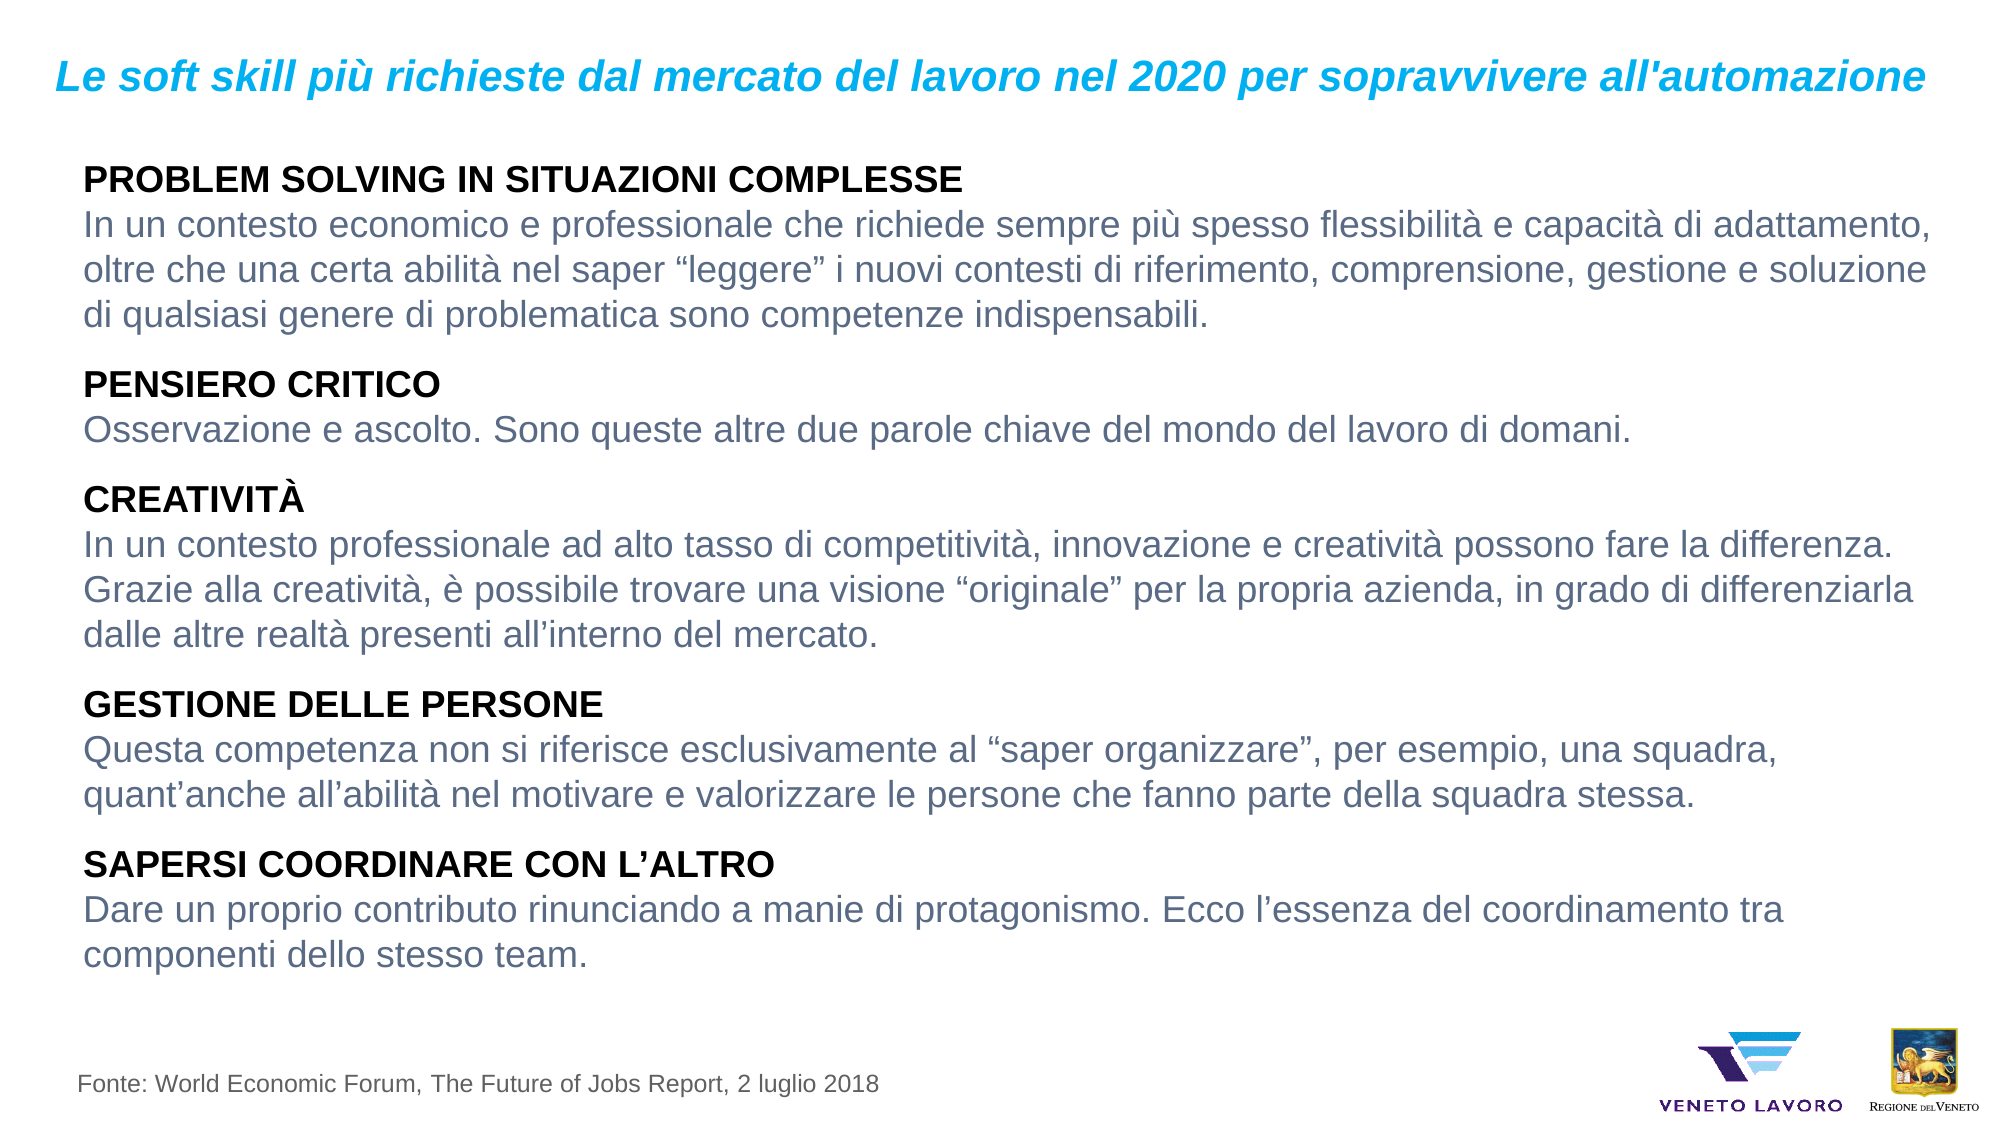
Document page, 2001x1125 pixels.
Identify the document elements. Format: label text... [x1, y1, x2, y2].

picture [1850, 1018, 1993, 1117]
text_box Le soft skill più richieste dal mercato del lavoro nel 2020 per sopravvivere all'automazione [55, 48, 1930, 112]
text_box Fonte: World Economic Forum, The Future of Jobs Report, 2 luglio 2018 [48, 1061, 881, 1125]
text_box PROBLEM SOLVING IN SITUAZIONI COMPLESSE In un contesto economico e professionale che richiede sempre più spesso flessibilità e capacità di adattamento, oltre che una certa abilità nel saper “leggere” i nuovi contesti di riferimento, comprensione, gestione e soluzione di qualsiasi genere di problematica sono competenze indispensabili. PENSIERO CRITICO Osservazione e ascolto. Sono queste altre due parole chiave del mondo del lavoro di domani. CREATIVITÀ In un contesto professionale ad alto tasso di competitività, innovazione e creatività possono fare la differenza. Grazie alla creatività, è possibile trovare una visione “originale” per la propria azienda, in grado di differenziarla dalle altre realtà presenti all’interno del mercato. GESTIONE DELLE PERSONE Questa competenza non si riferisce esclusivamente al “saper organizzare”, per esempio, una squadra, quant’anche all’abilità nel motivare e valorizzare le persone che fanno parte della squadra stessa. SAPERSI COORDINARE CON L’ALTRO Dare un proprio contributo rinunciando a manie di protagonismo. Ecco l’essenza del coordinamento tra componenti dello stesso team. [63, 145, 1961, 986]
picture [1658, 1031, 1842, 1112]
